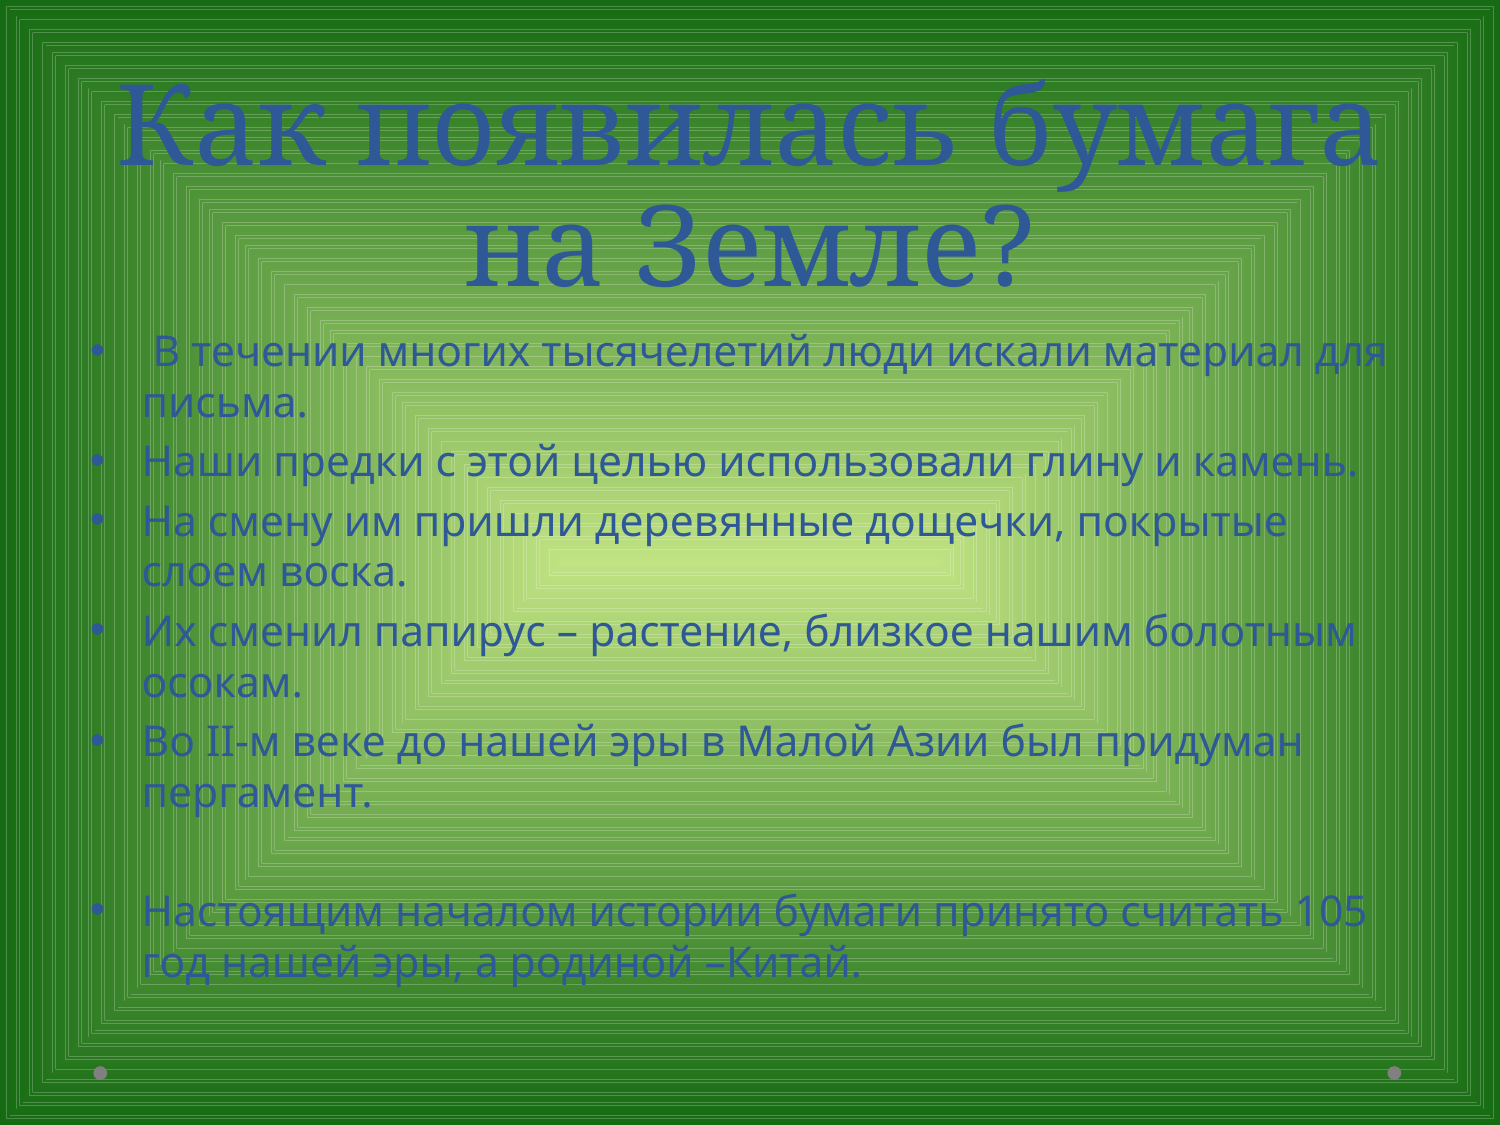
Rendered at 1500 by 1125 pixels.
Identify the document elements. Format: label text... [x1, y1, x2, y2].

title Как появилась бумага на Земле? [75, 58, 1425, 316]
list В течении многих тысячелетий люди искали материал для письма. Наши предки с этой целью использовали глину и камень. На смену им пришли деревянные дощечки, покрытые слоем воска. Их сменил папирус – растение, близкое нашим болотным осокам. Во II-м веке до нашей эры в Малой Азии был придуман пергамент. Настоящим началом истории бумаги принято считать 105 год нашей эры, а родиной –Китай. [75, 316, 1425, 1005]
